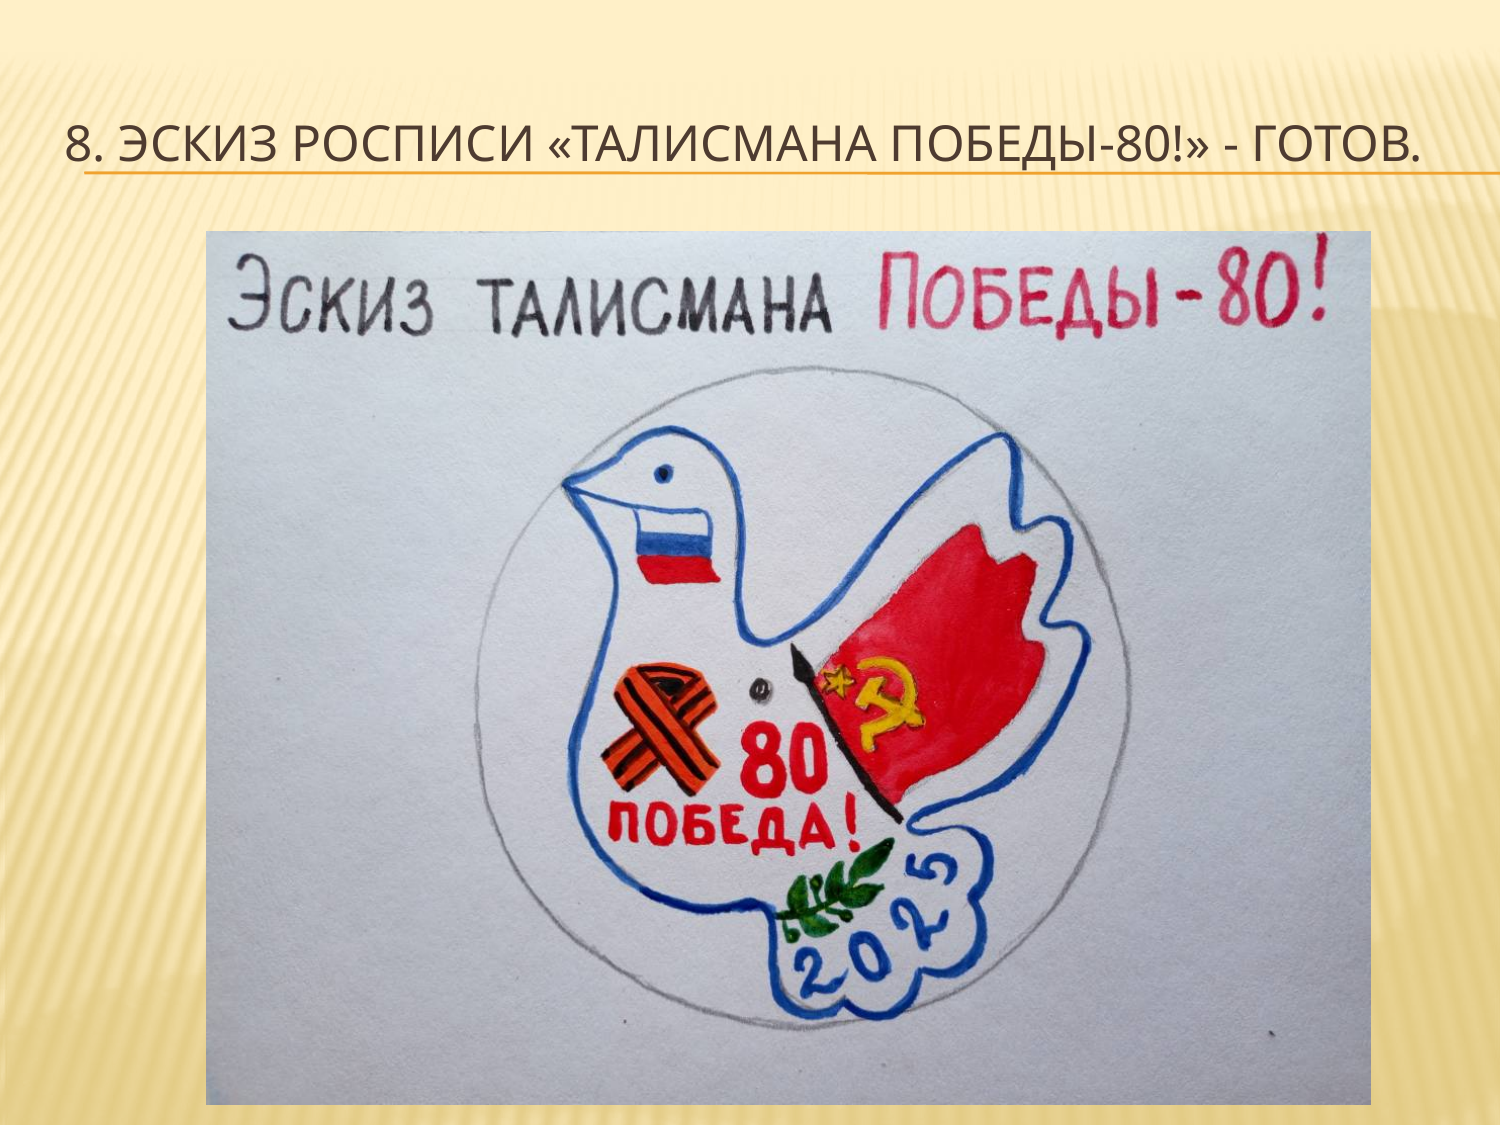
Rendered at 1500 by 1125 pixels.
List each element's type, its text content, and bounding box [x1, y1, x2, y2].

title 8. Эскиз росписи «Талисмана Победы-80!» - готов. [50, 75, 1475, 268]
picture [206, 231, 1372, 1106]
